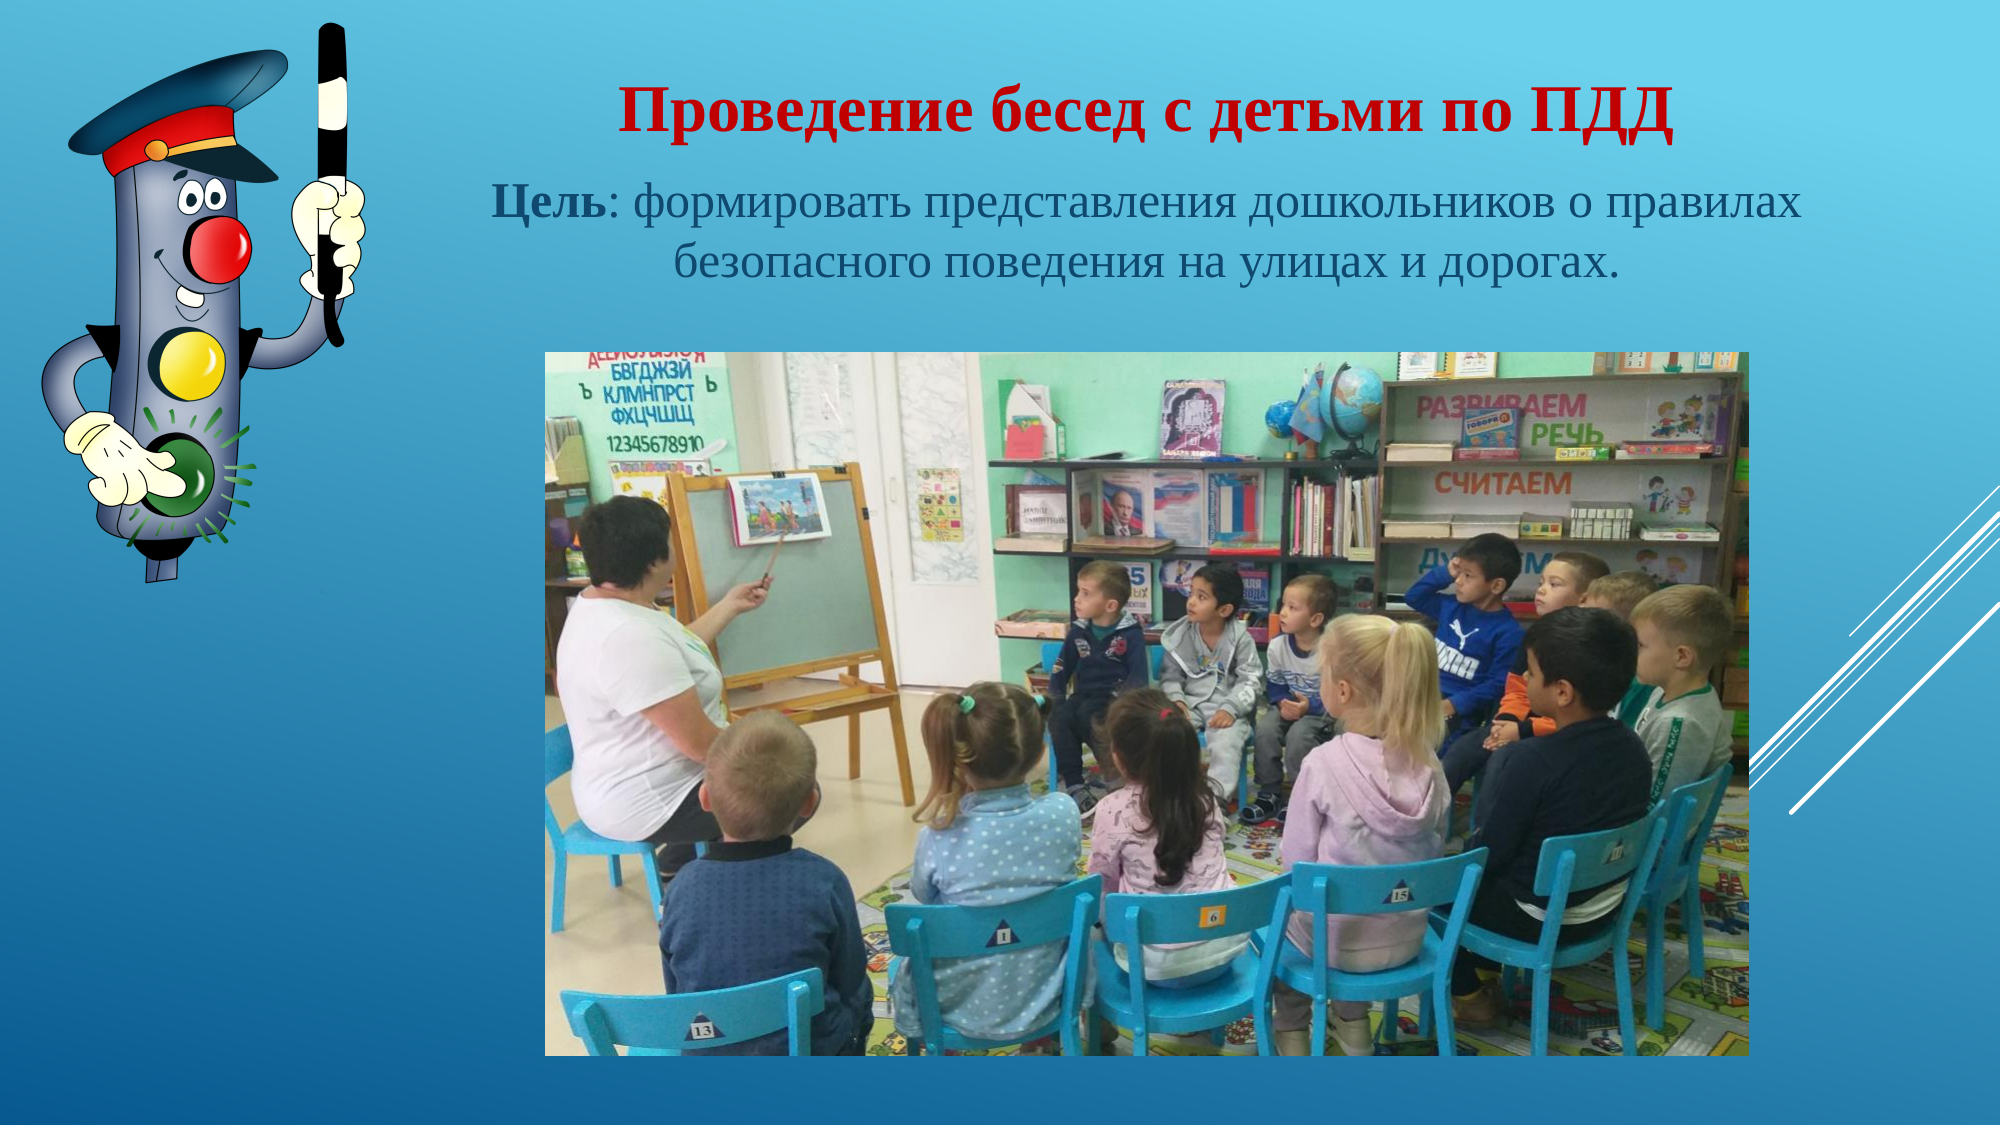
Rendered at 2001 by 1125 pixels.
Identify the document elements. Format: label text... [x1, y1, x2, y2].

picture [544, 352, 1750, 1056]
list Проведение бесед с детьми по ПДД Цель: формировать представления дошкольников о правилах безопасного поведения на улицах и дорогах. [444, 0, 1902, 353]
picture [0, 0, 444, 634]
